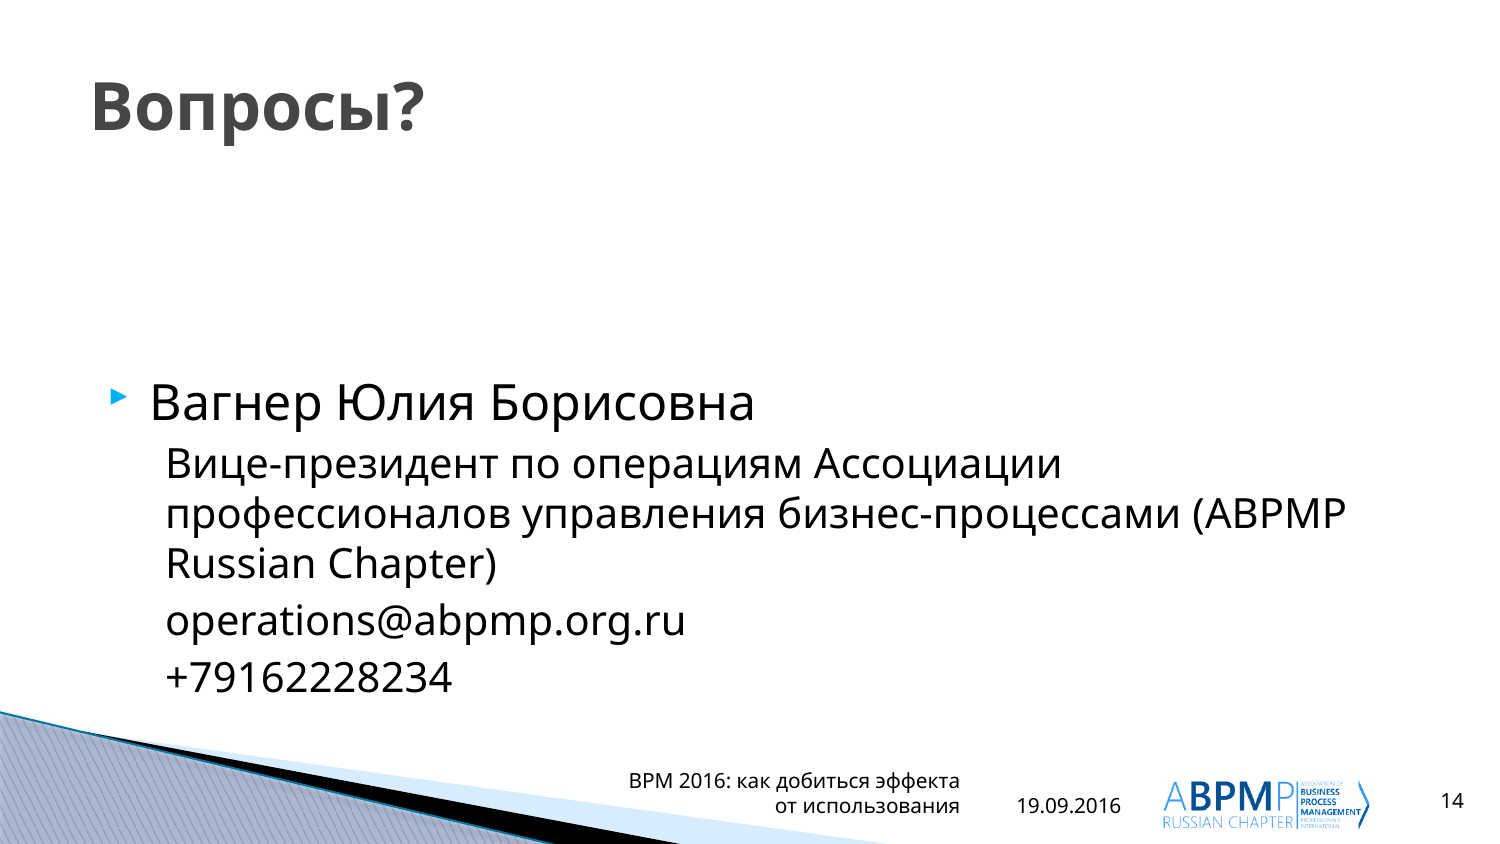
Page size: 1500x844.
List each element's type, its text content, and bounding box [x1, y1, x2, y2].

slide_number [975, 780, 1163, 825]
picture [1163, 779, 1370, 830]
slide_number 14 [1400, 778, 1479, 823]
footer BPM 2016: как добиться эффекта от использования [589, 780, 975, 825]
list Вагнер Юлия Борисовна Вице-президент по операциям Ассоциации профессионалов управления бизнес-процессами (ABPMP Russian Chapter) operations@abpmp.org.ru +79162228234 [74, 362, 1426, 740]
title Вопросы? [75, 33, 1425, 175]
